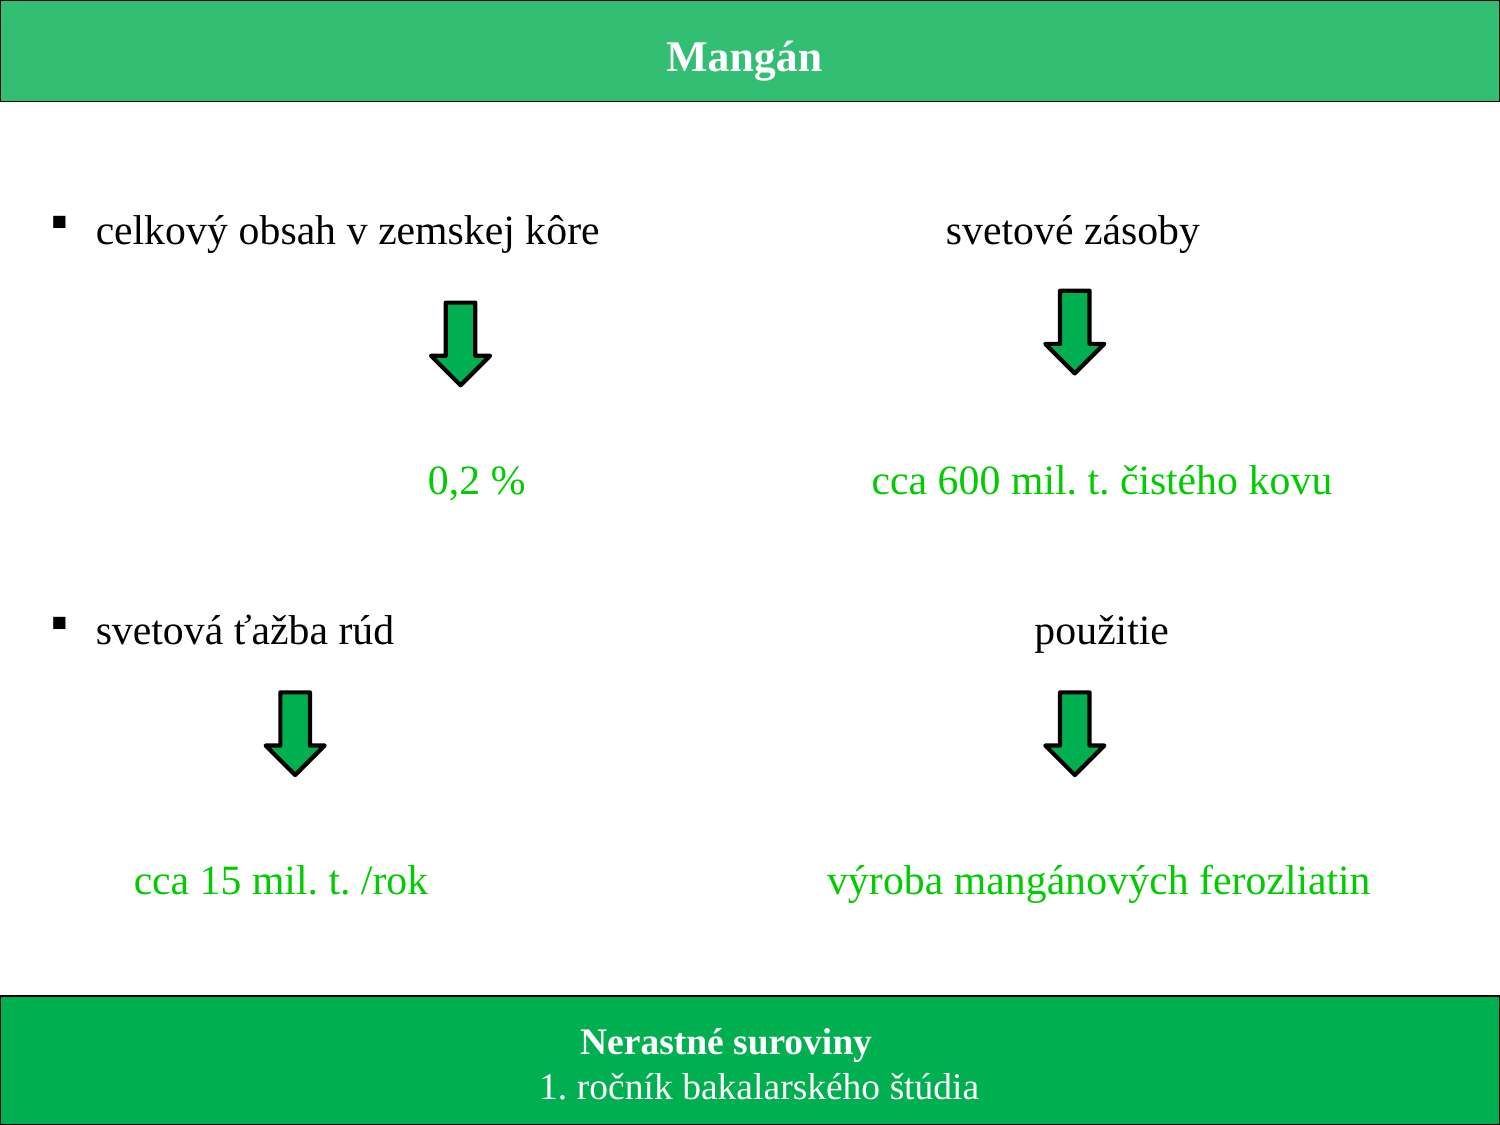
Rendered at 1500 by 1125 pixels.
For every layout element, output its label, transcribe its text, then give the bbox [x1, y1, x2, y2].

text_box celkový obsah v zemskej kôre svetové zásoby 0,2 % cca 600 mil. t. čistého kovu svetová ťažba rúd použitie cca 15 mil. t. /rok výroba mangánových ferozliatin [35, 140, 1447, 1011]
text_box [429, 300, 492, 388]
text_box [263, 690, 327, 778]
text_box Mangán [0, 0, 1500, 102]
text_box [1043, 288, 1107, 376]
text_box Nerastné suroviny 1. ročník bakalarského štúdia [0, 996, 1500, 1125]
text_box [1043, 690, 1107, 778]
